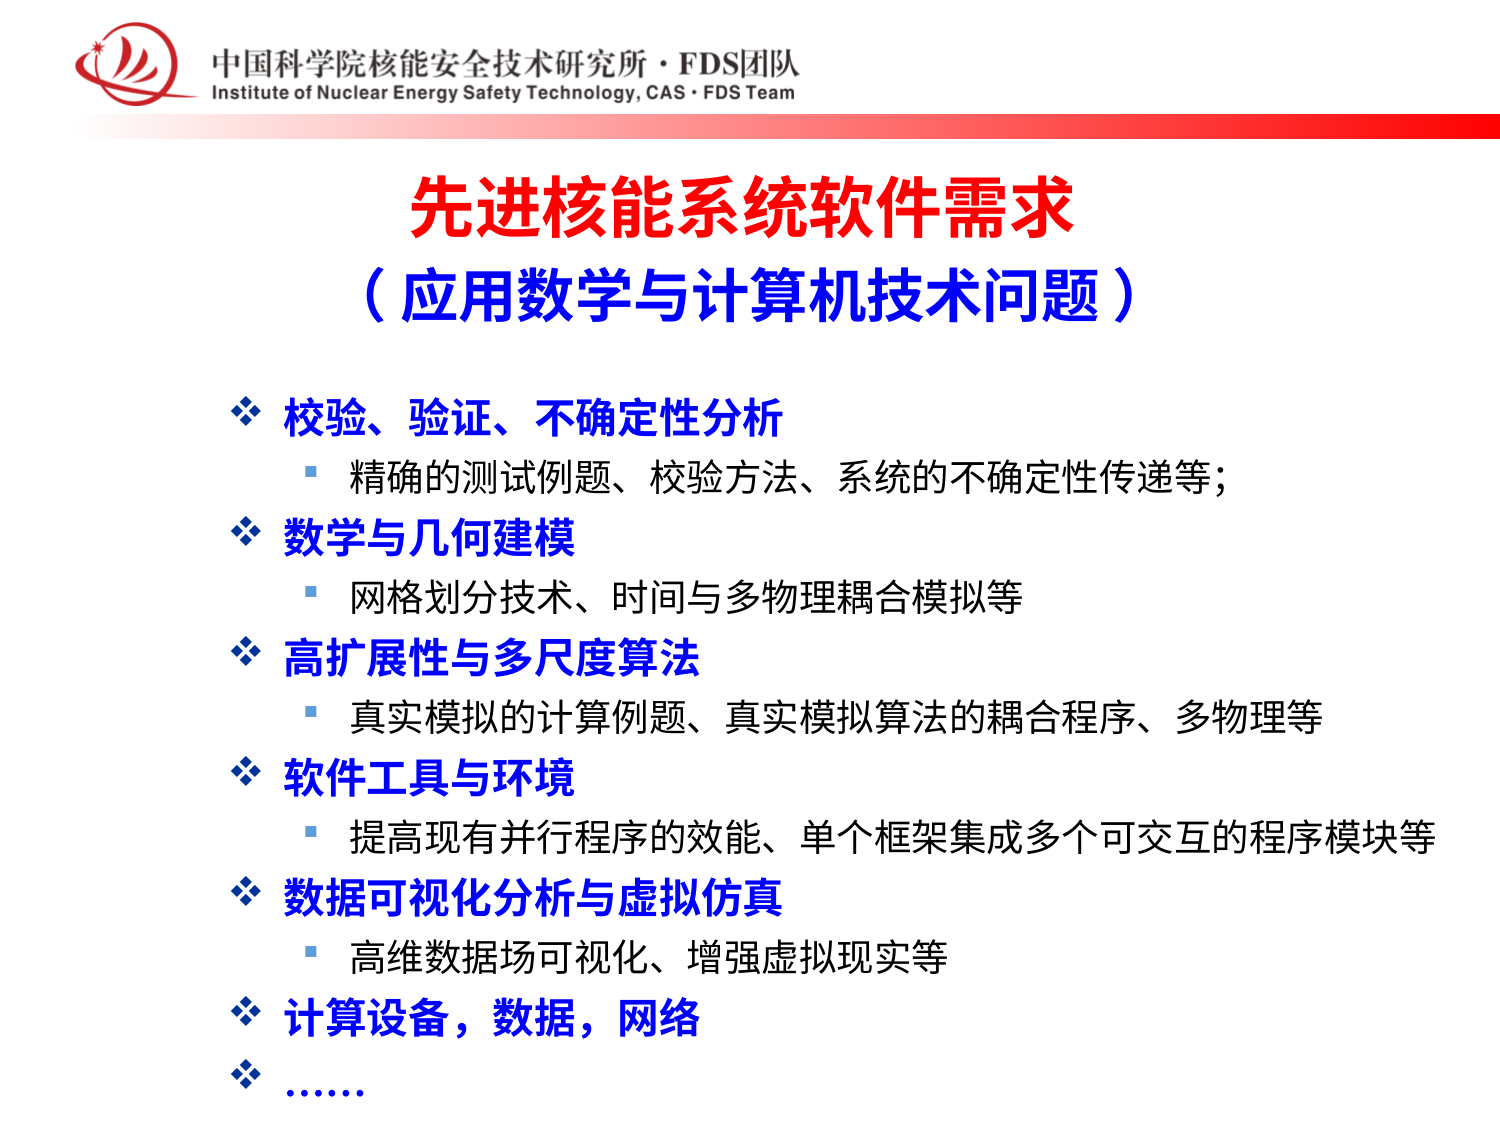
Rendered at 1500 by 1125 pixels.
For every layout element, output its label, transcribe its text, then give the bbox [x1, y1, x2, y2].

picture [75, 22, 800, 106]
list 校验、验证、不确定性分析 精确的测试例题、校验方法、系统的不确定性传递等； 数学与几何建模 网格划分技术、时间与多物理耦合模拟等 高扩展性与多尺度算法 真实模拟的计算例题、真实模拟算法的耦合程序、多物理等 软件工具与环境 提高现有并行程序的效能、单个框架集成多个可交互的程序模块等 数据可视化分析与虚拟仿真 高维数据场可视化、增强虚拟现实等 计算设备，数据，网络 …… [212, 384, 1495, 1075]
title 先进核能系统软件需求 （ 应用数学与计算机技术问题 ） [75, 142, 1425, 350]
